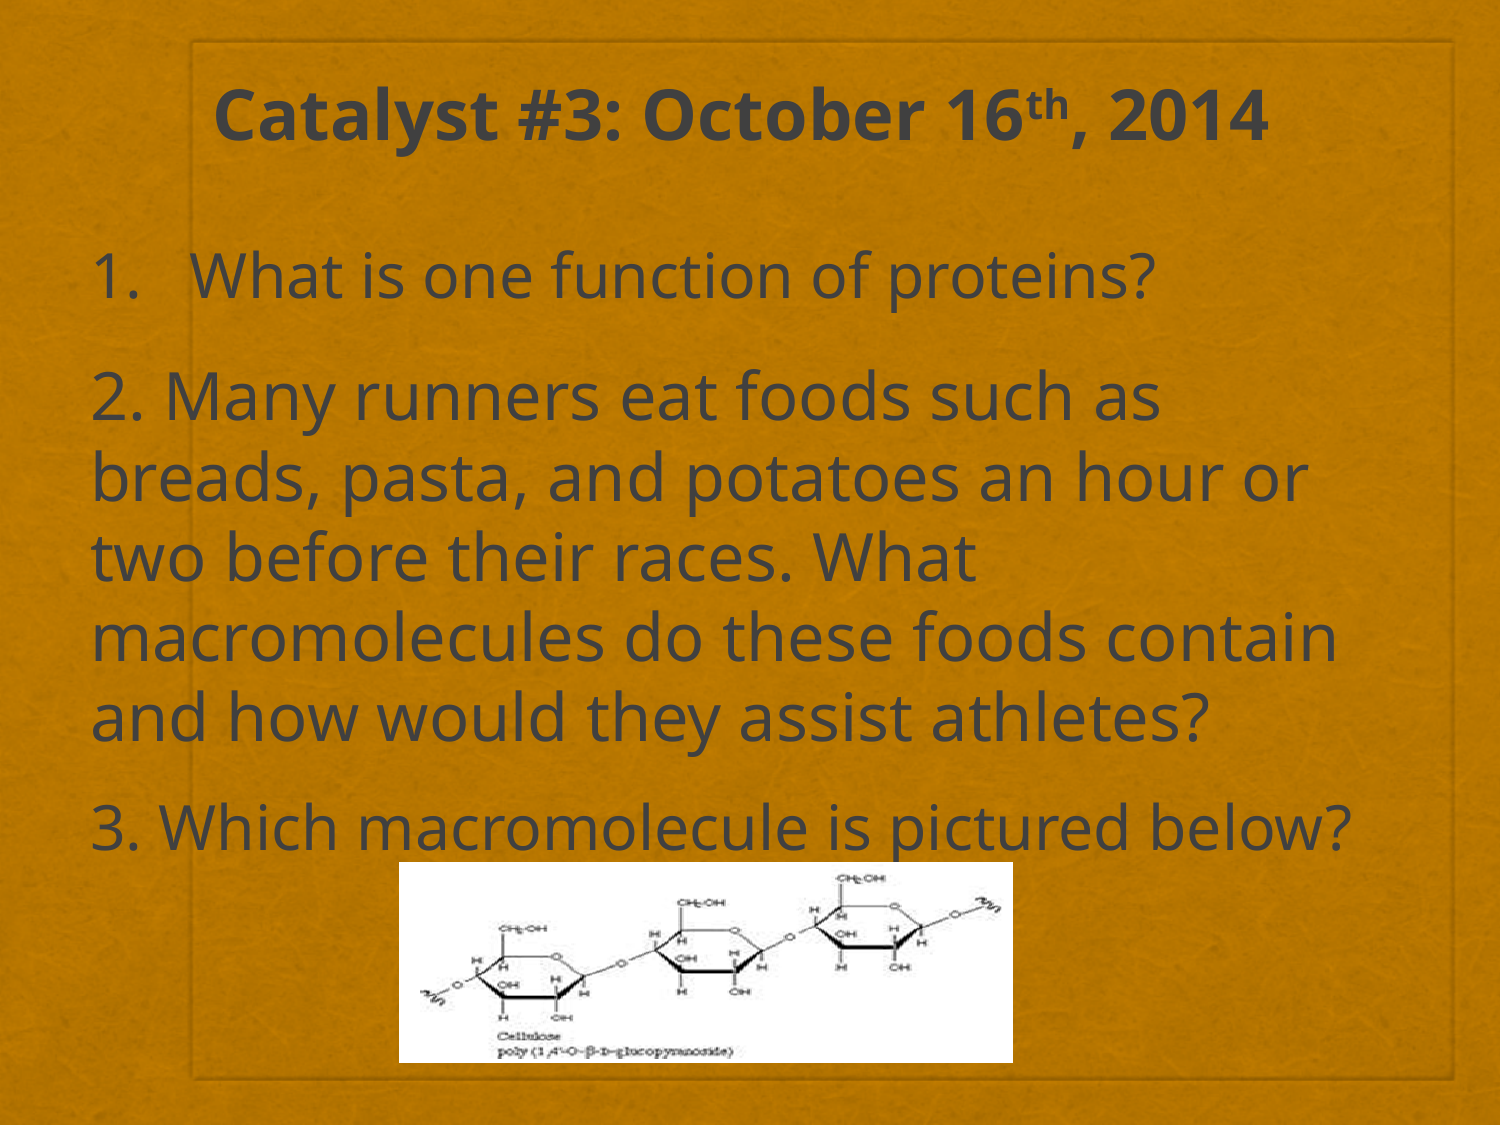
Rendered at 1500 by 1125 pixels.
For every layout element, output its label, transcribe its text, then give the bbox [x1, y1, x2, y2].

picture [399, 861, 1014, 1064]
list What is one function of proteins? 2. Many runners eat foods such as breads, pasta, and potatoes an hour or two before their races. What macromolecules do these foods contain and how would they assist athletes? 3. Which macromolecule is pictured below? [75, 237, 1425, 1001]
title Catalyst #3: October 16th, 2014 [75, 45, 1425, 163]
